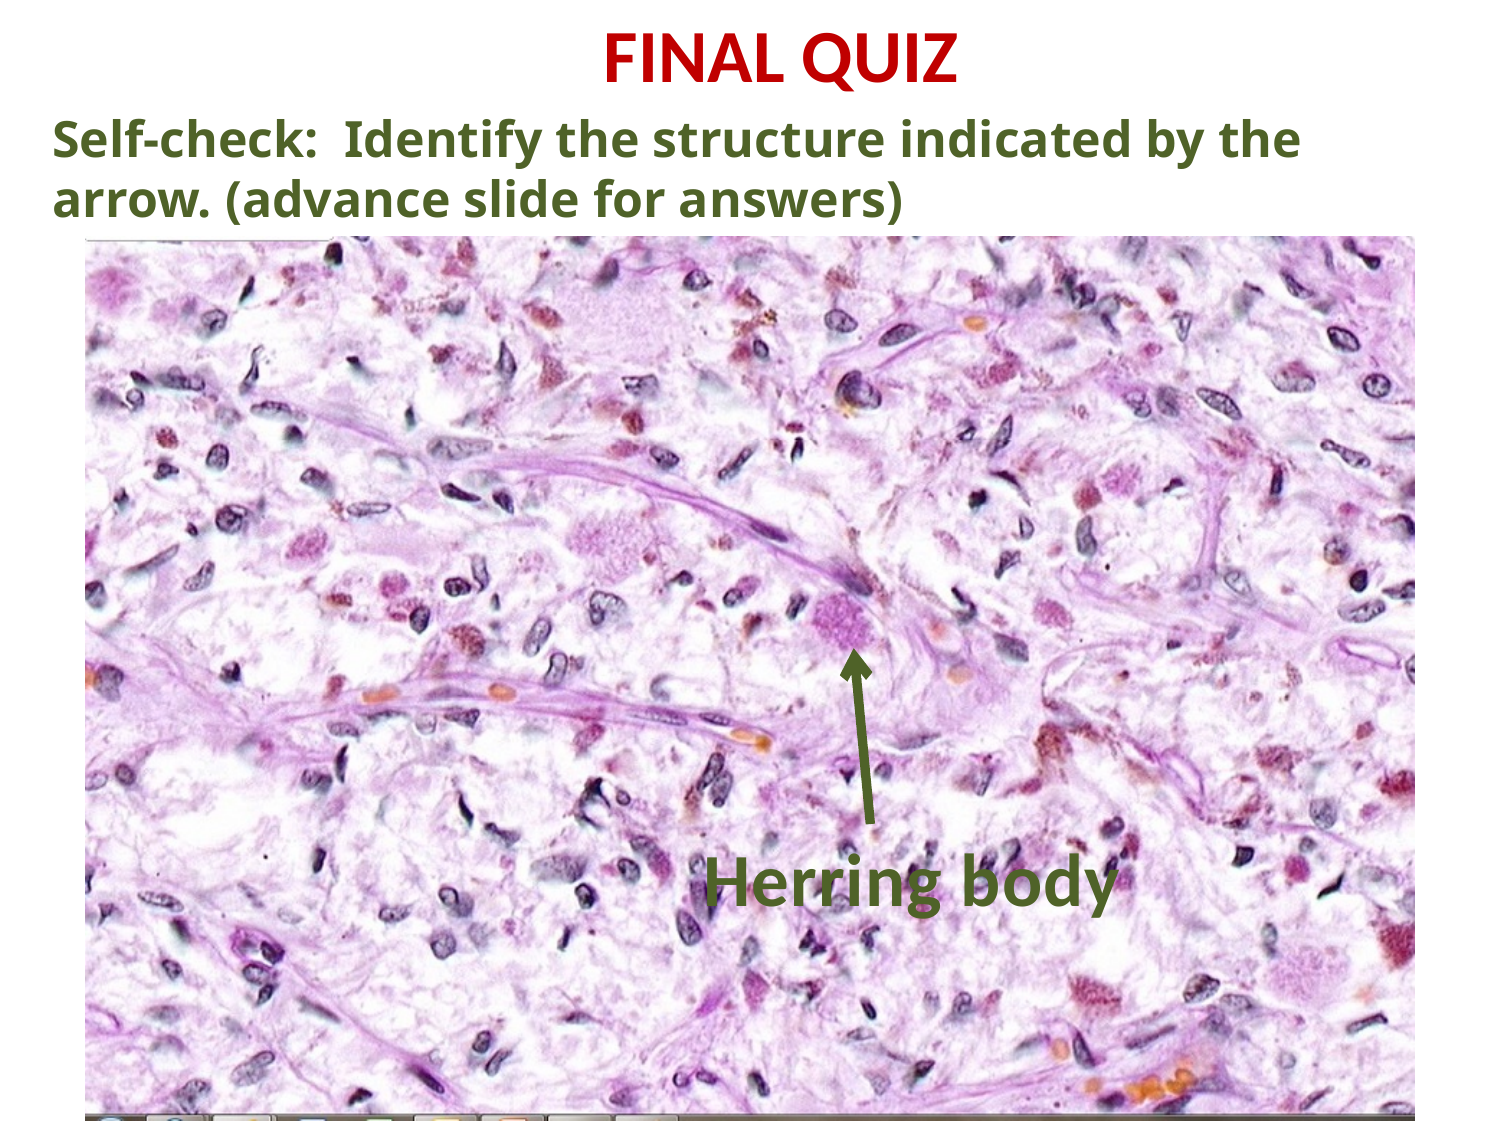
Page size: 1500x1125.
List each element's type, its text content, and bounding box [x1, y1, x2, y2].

picture [85, 236, 1415, 1122]
text_box Final quiz [249, 0, 1313, 99]
text_box Self-check: Identify the structure indicated by the arrow. (advance slide for answers) [37, 99, 1463, 235]
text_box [853, 647, 871, 825]
